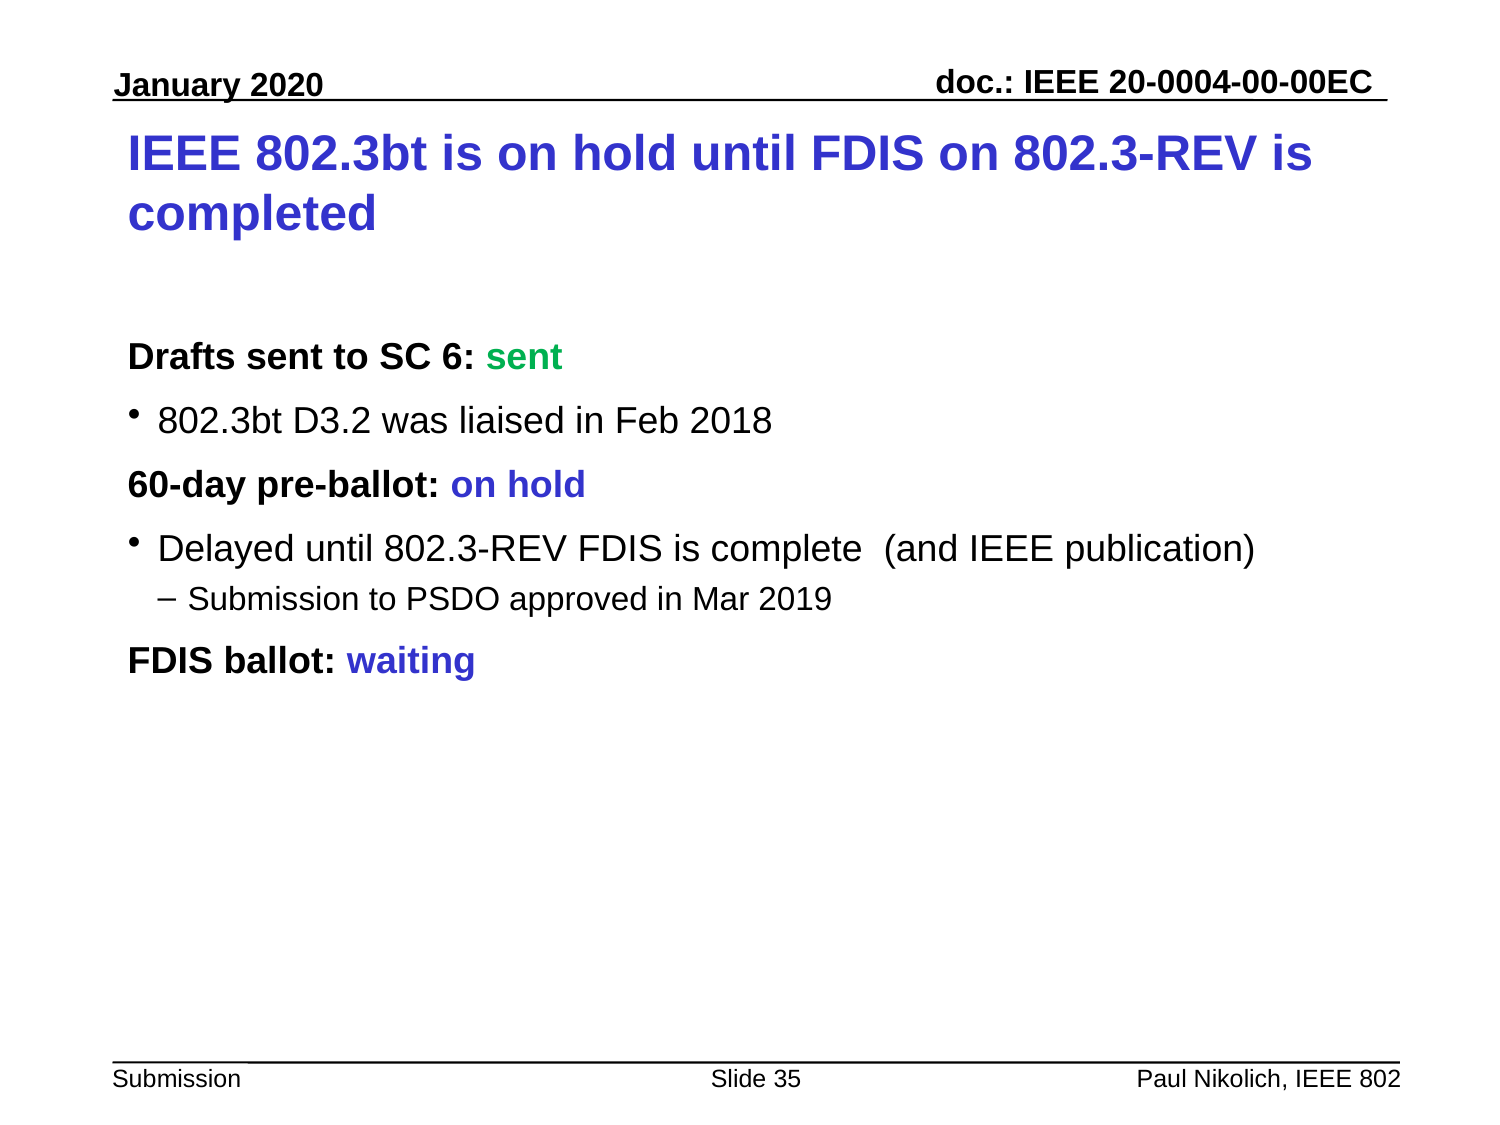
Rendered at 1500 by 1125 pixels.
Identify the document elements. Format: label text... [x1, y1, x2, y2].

title IEEE 802.3bt is on hold until FDIS on 802.3-REV is completed [112, 112, 1388, 288]
list Drafts sent to SC 6: sent 802.3bt D3.2 was liaised in Feb 2018 60-day pre-ballot: on hold Delayed until 802.3-REV FDIS is complete (and IEEE publication) Submission to PSDO approved in Mar 2019 FDIS ballot: waiting [112, 324, 1388, 1000]
slide_number Slide 35 [709, 1061, 803, 1093]
footer Paul Nikolich, IEEE 802 [1135, 1061, 1402, 1093]
